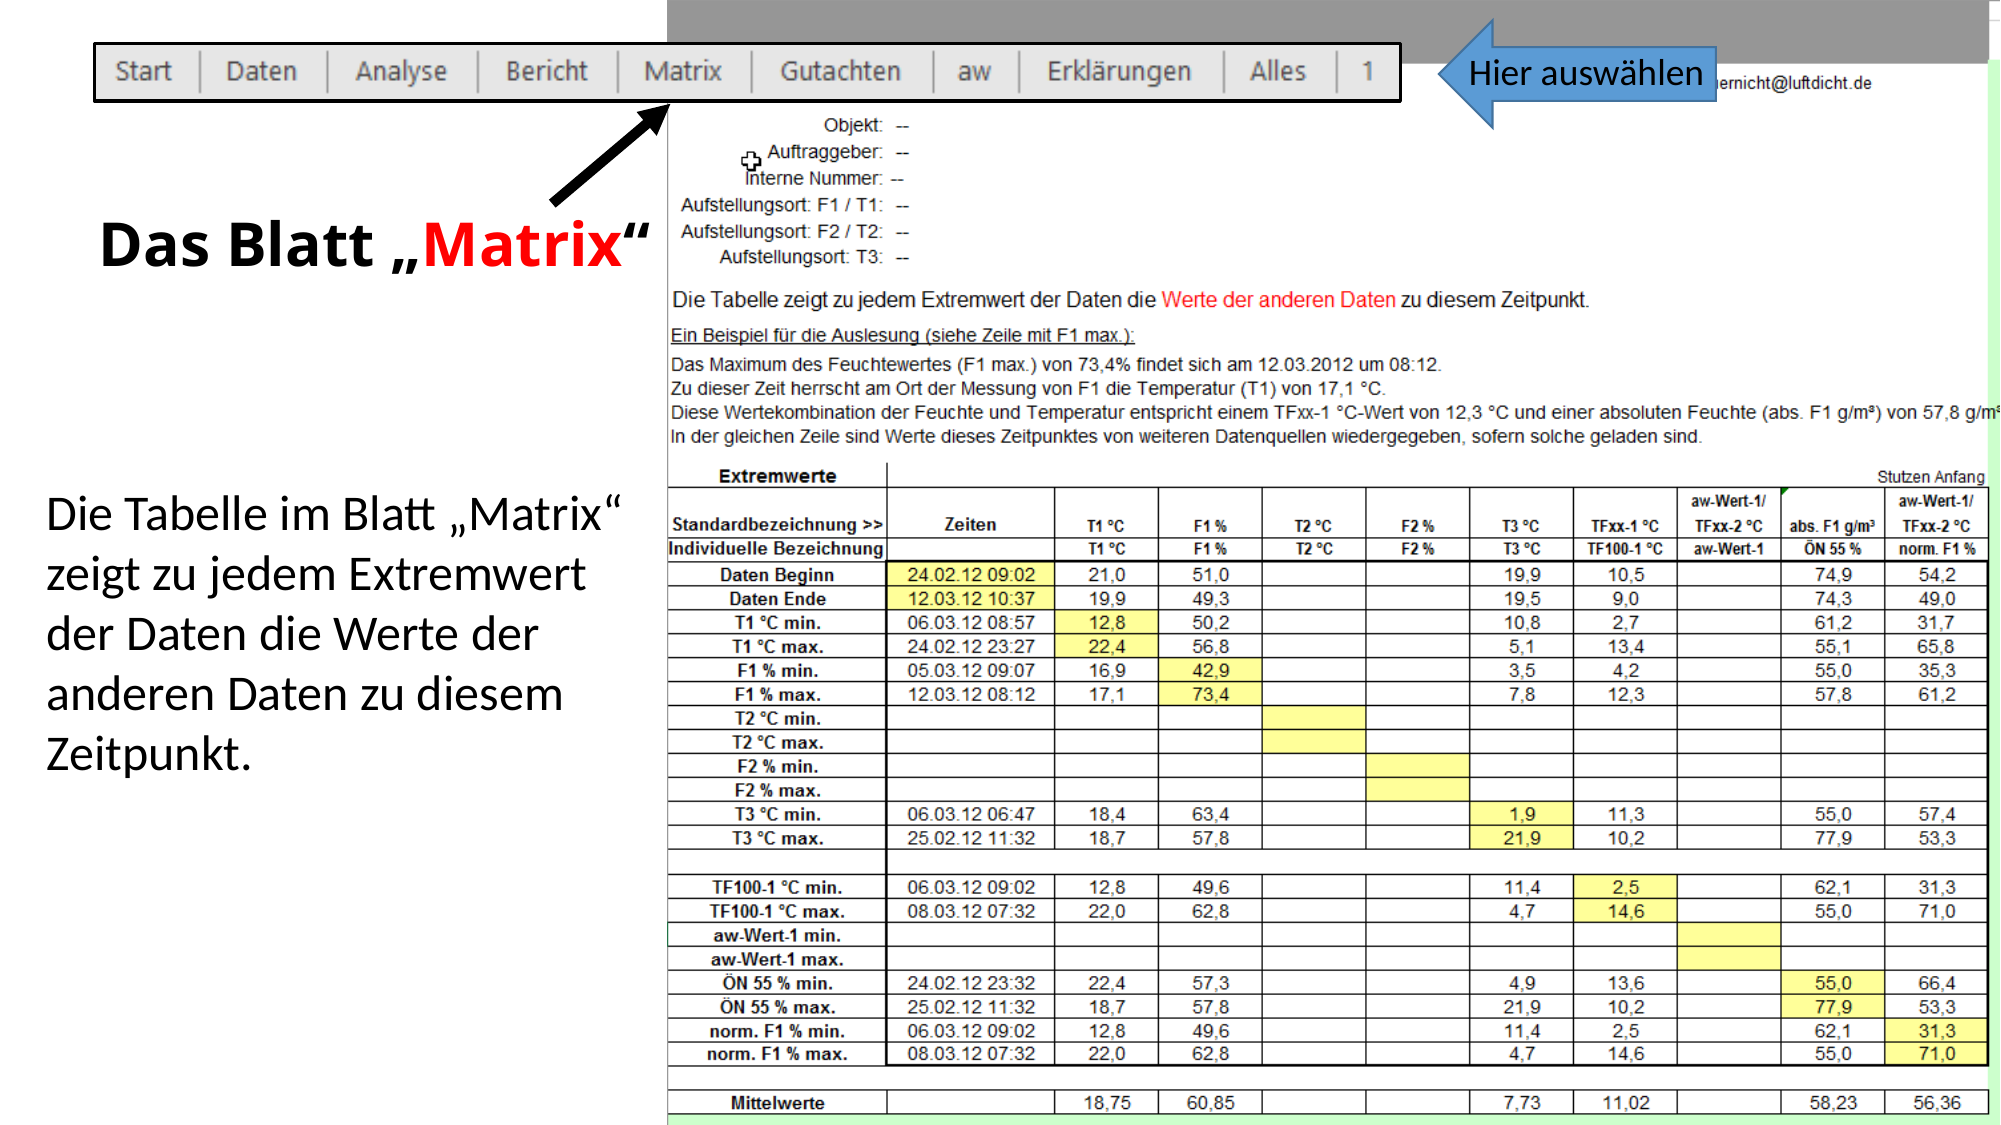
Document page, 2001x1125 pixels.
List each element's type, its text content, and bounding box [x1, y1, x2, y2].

picture [95, 0, 2000, 1125]
text_box [95, 41, 197, 45]
text_box Die Tabelle im Blatt „Matrix“ zeigt zu jedem Extremwert der Daten die Werte der anderen Daten zu diesem Zeitpunkt. [31, 427, 667, 788]
text_box [489, 100, 616, 104]
text_box [626, 36, 667, 45]
title Das Blatt „Matrix“ [82, 198, 667, 295]
text_box [333, 100, 478, 105]
text_box [208, 100, 322, 105]
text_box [552, 103, 671, 204]
